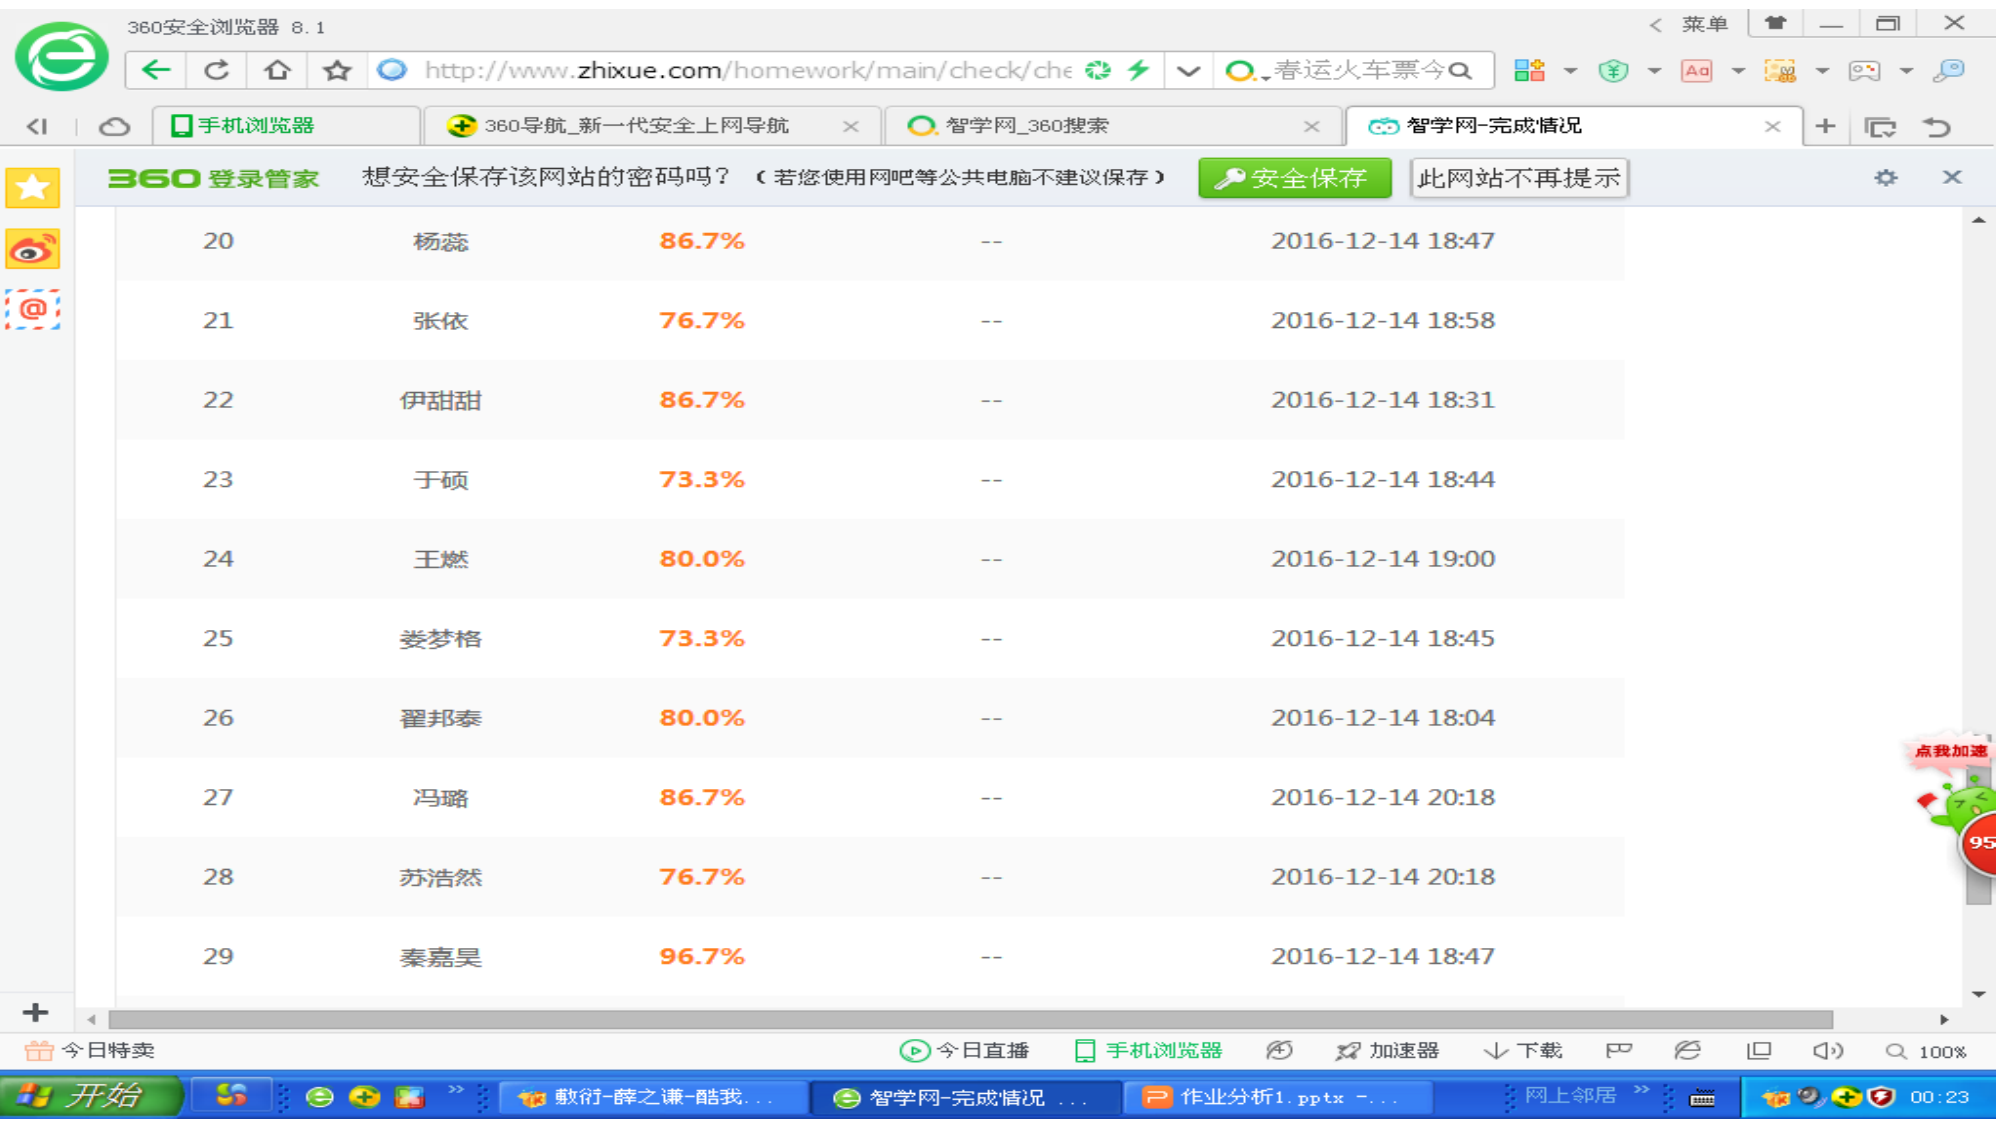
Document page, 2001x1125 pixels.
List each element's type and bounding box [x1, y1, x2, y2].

list [0, 9, 1996, 1119]
